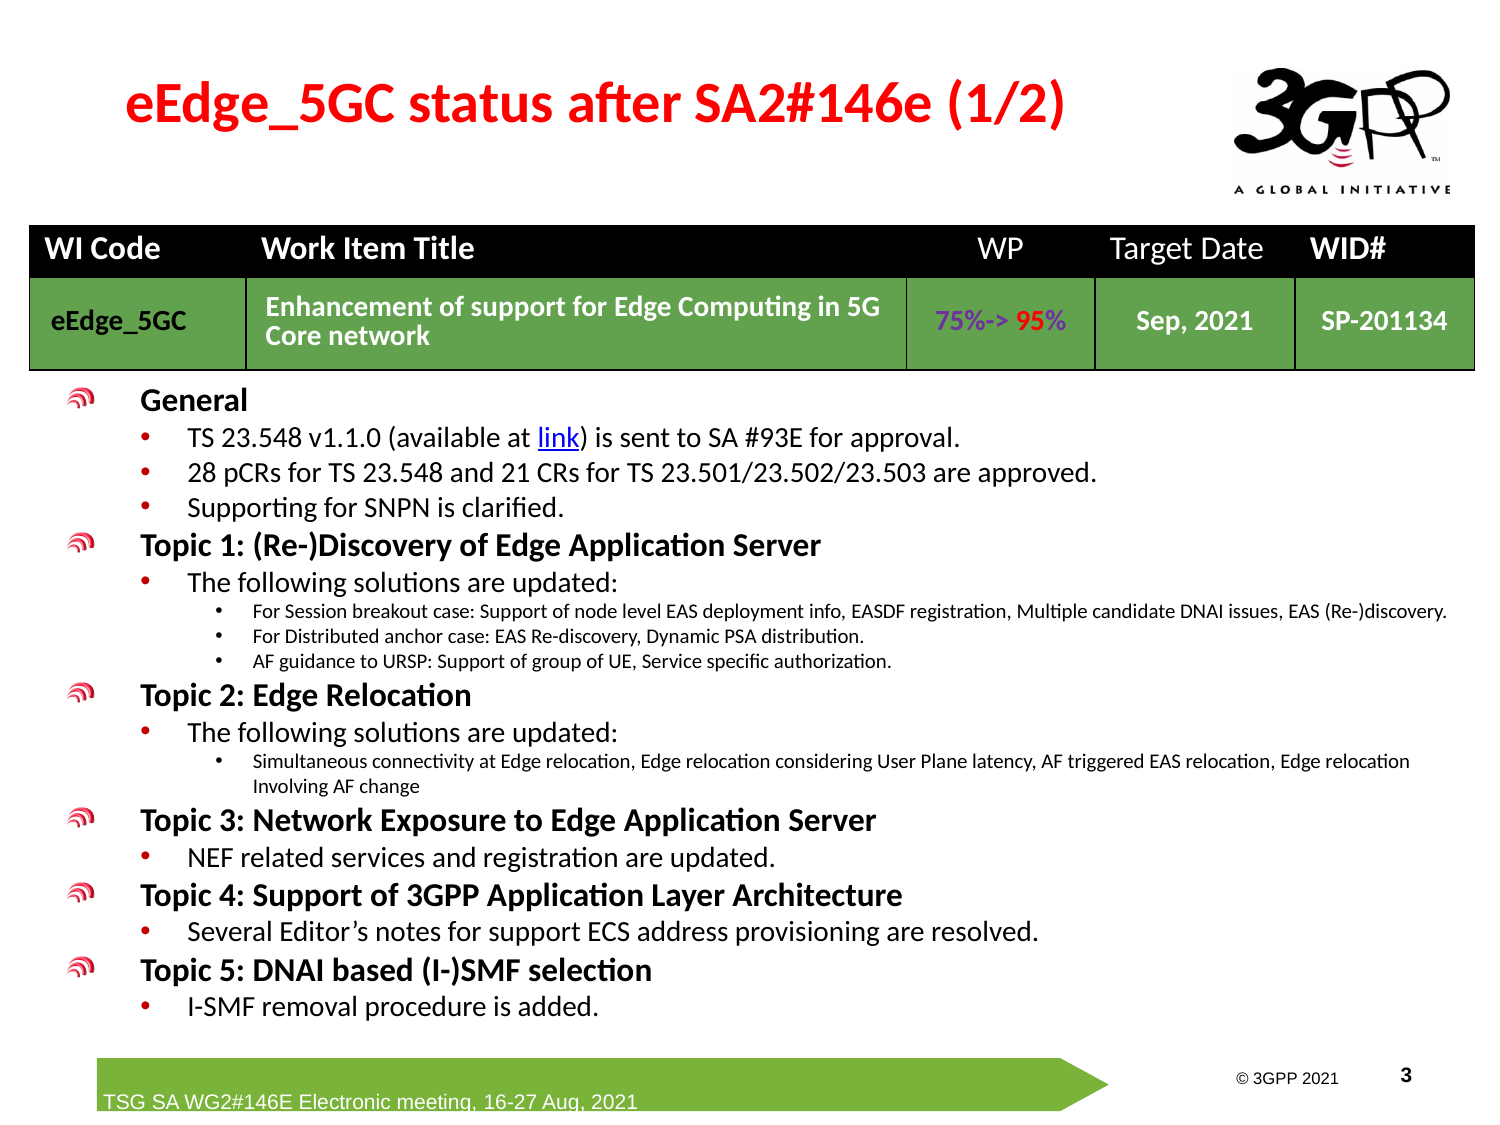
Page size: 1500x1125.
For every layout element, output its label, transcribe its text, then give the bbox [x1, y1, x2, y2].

picture [65, 531, 89, 555]
table_header Work Item Title [247, 227, 906, 276]
title eEdge_5GC status after SA2#146e (1/2) [29, 34, 1150, 164]
picture [65, 955, 89, 980]
table_cell SP-201134 [1296, 278, 1474, 369]
table_cell Sep, 2021 [1096, 278, 1294, 369]
picture [65, 386, 89, 411]
table_header WID# [1296, 227, 1474, 276]
table_header Target Date [1096, 227, 1294, 276]
picture [65, 806, 89, 830]
table_cell 75%-> 95% [907, 278, 1094, 369]
picture [65, 681, 89, 705]
table_cell eEdge_5GC [30, 278, 245, 369]
table_cell Enhancement of support for Edge Computing in 5G Core network [247, 278, 906, 369]
list General TS 23.548 v1.1.0 (available at link) is sent to SA #93E for approval. 28 pCRs for TS 23.548 and 21 CRs for TS 23.501/23.502/23.503 are approved. Supporting for SNPN is clarified. Topic 1: (Re-)Discovery of Edge Application Server The following solutions are updated: For Session breakout case: Support of node level EAS deployment info, EASDF registration, Multiple candidate DNAI issues, EAS (Re-)discovery. For Distributed anchor case: EAS Re-discovery, Dynamic PSA distribution. AF guidance to URSP: Support of group of UE, Service specific authorization. Topic 2: Edge Relocation The following solutions are updated: Simultaneous connectivity at Edge relocation, Edge relocation considering User Plane latency, AF triggered EAS relocation, Edge relocation Involving AF change Topic 3: Network Exposure to Edge Application Server NEF related services and registration are updated. Topic 4: Support of 3GPP Application Layer Architecture Several Editor’s notes for support ECS address provisioning are resolved. Topic 5: DNAI based (I-)SMF selection I-SMF removal procedure is added. [50, 370, 1487, 1068]
picture [1234, 68, 1450, 194]
table_header WI Code [30, 227, 245, 276]
table_header WP [907, 227, 1094, 276]
picture [65, 881, 89, 905]
